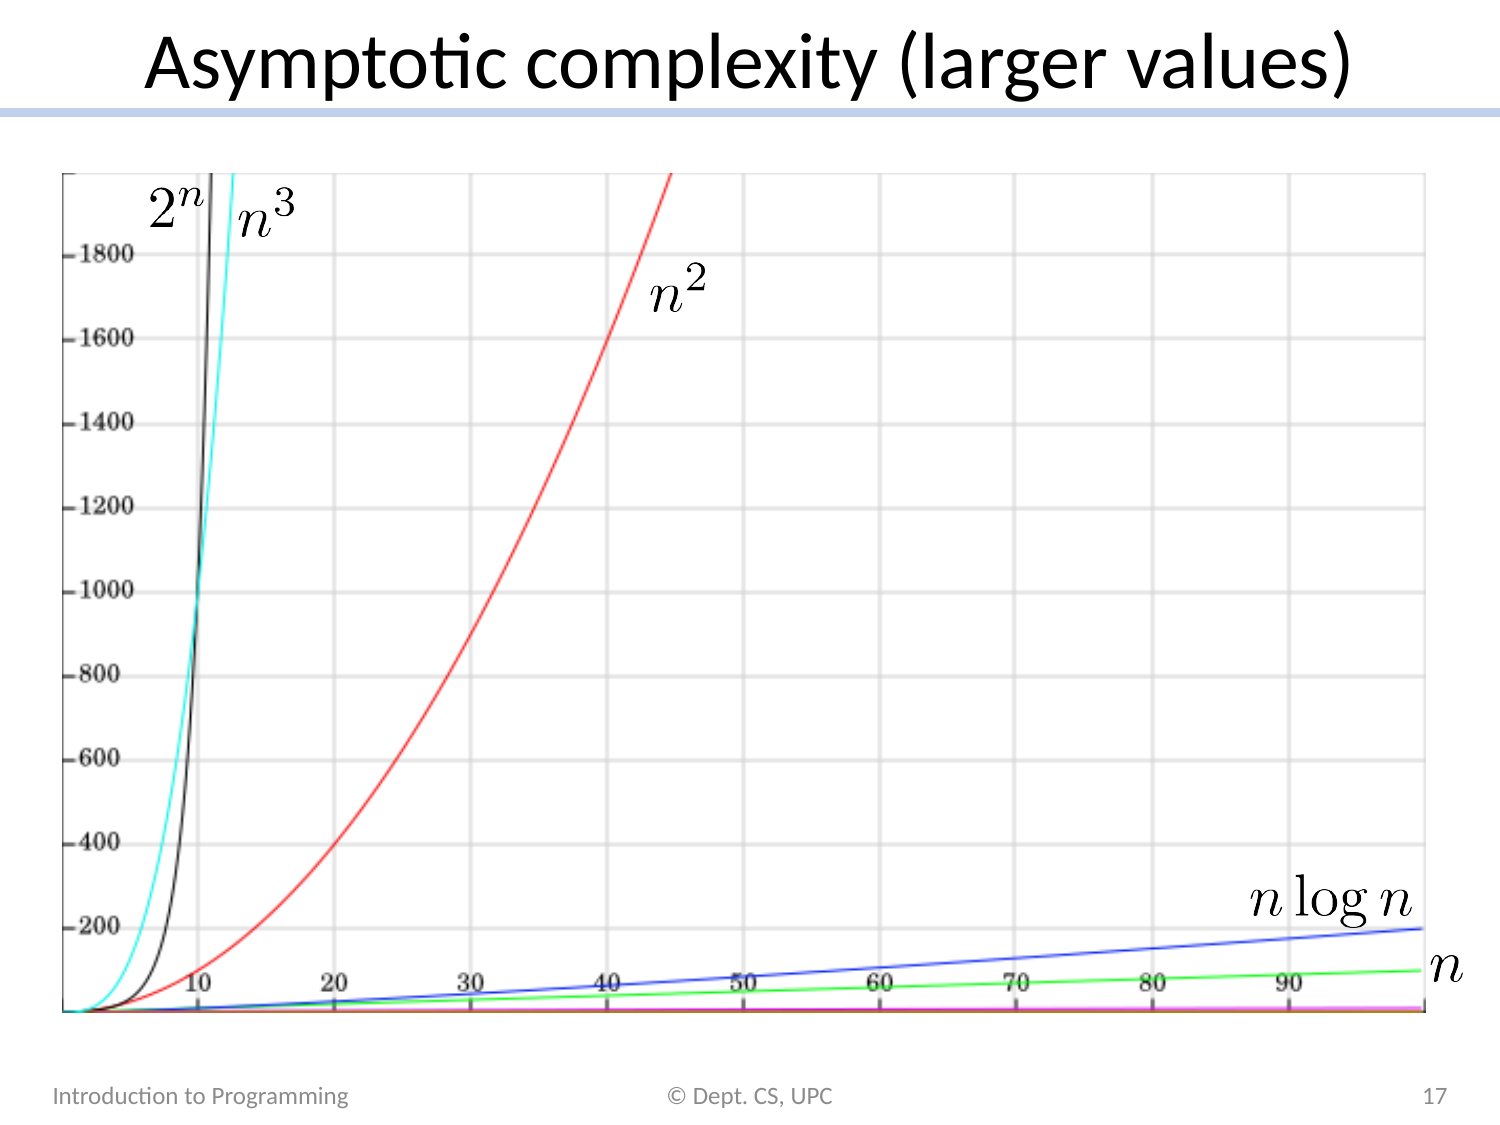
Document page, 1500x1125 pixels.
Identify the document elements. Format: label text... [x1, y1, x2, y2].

picture [238, 187, 294, 237]
picture [149, 187, 204, 228]
picture [649, 262, 705, 312]
title Asymptotic complexity (larger values) [75, 0, 1425, 113]
slide_number Introduction to Programming [37, 1065, 388, 1125]
slide_number 17 [1112, 1065, 1463, 1125]
picture [1249, 874, 1412, 929]
picture [1430, 955, 1463, 983]
footer © Dept. CS, UPC [512, 1065, 988, 1125]
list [62, 173, 1426, 1013]
